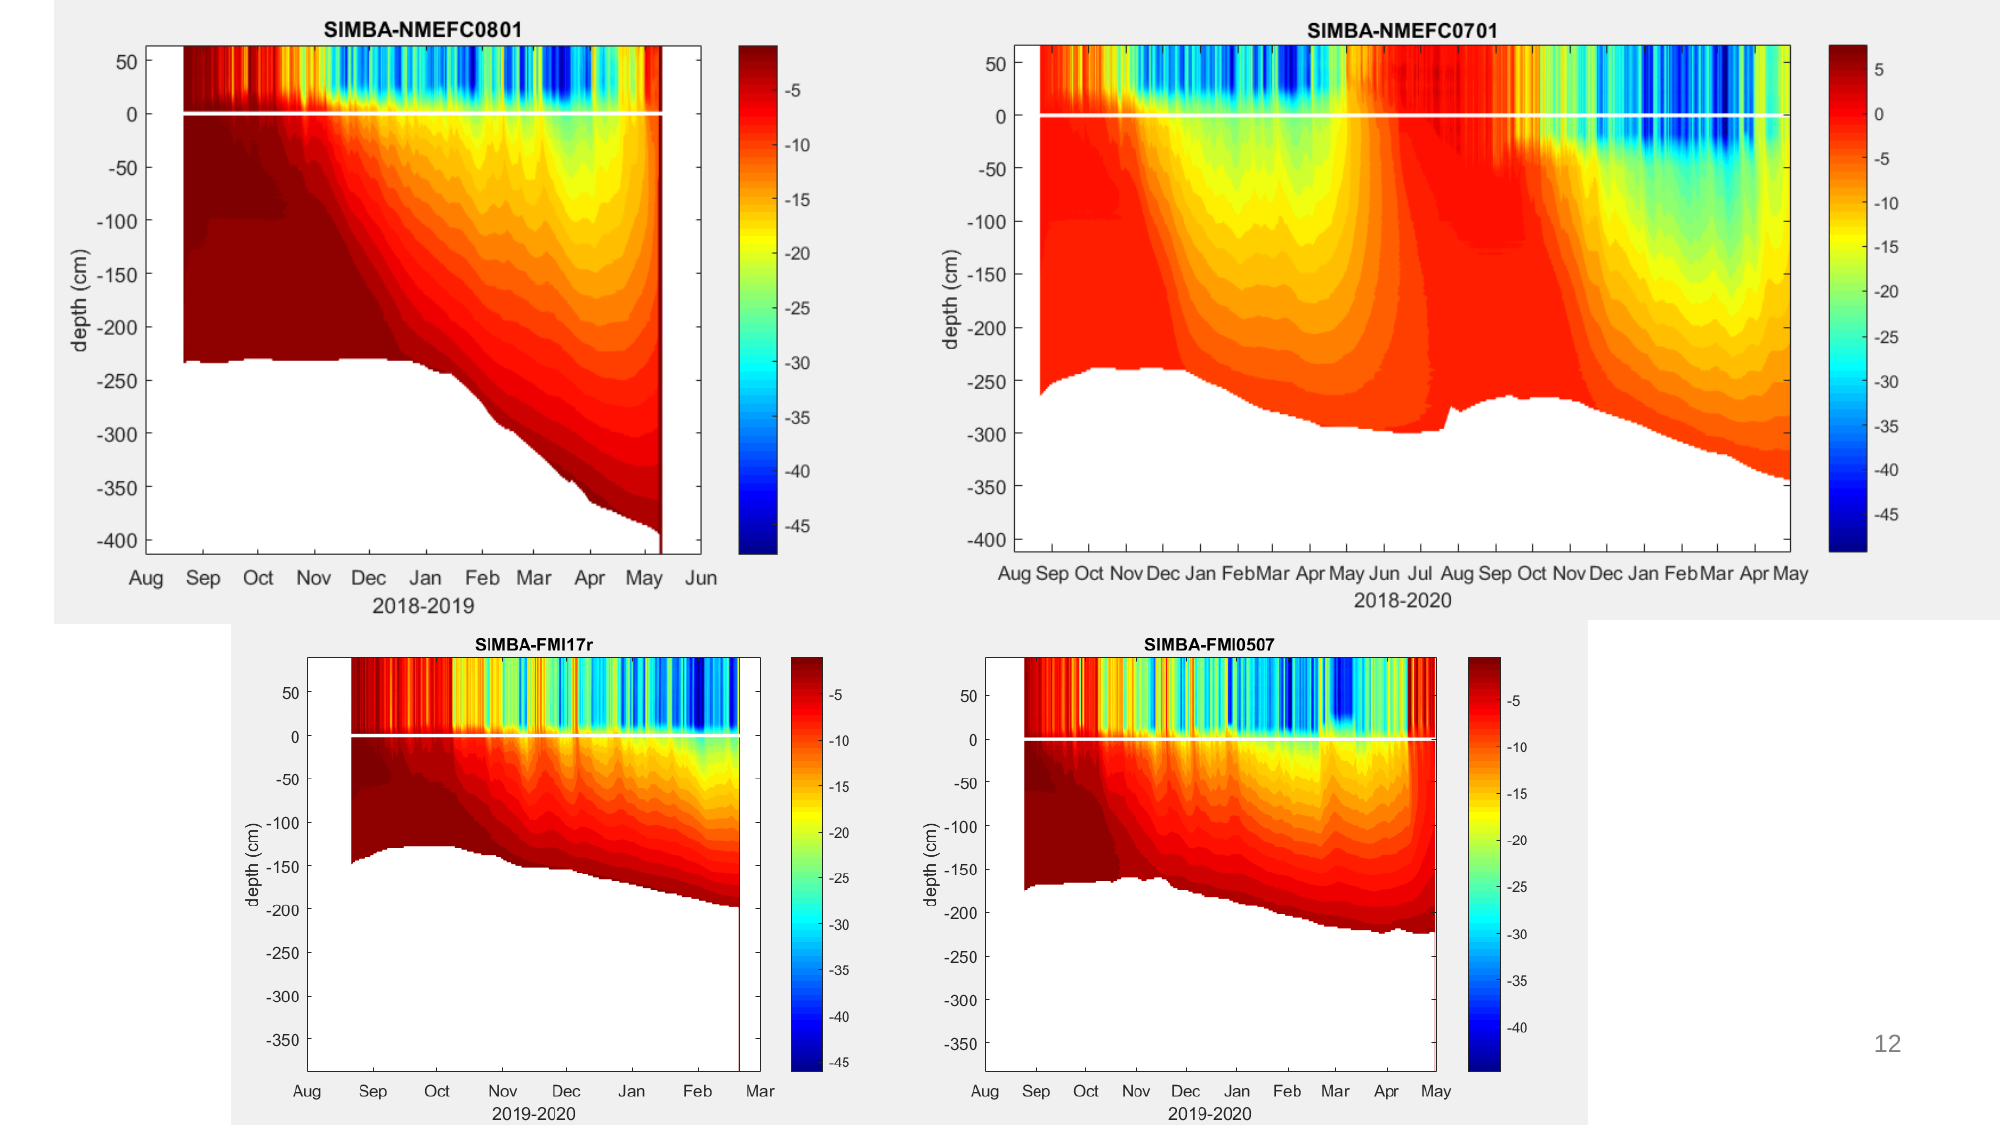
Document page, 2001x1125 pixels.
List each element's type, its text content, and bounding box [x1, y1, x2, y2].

picture [54, 0, 2000, 1125]
slide_number 12 [1783, 1012, 1917, 1073]
